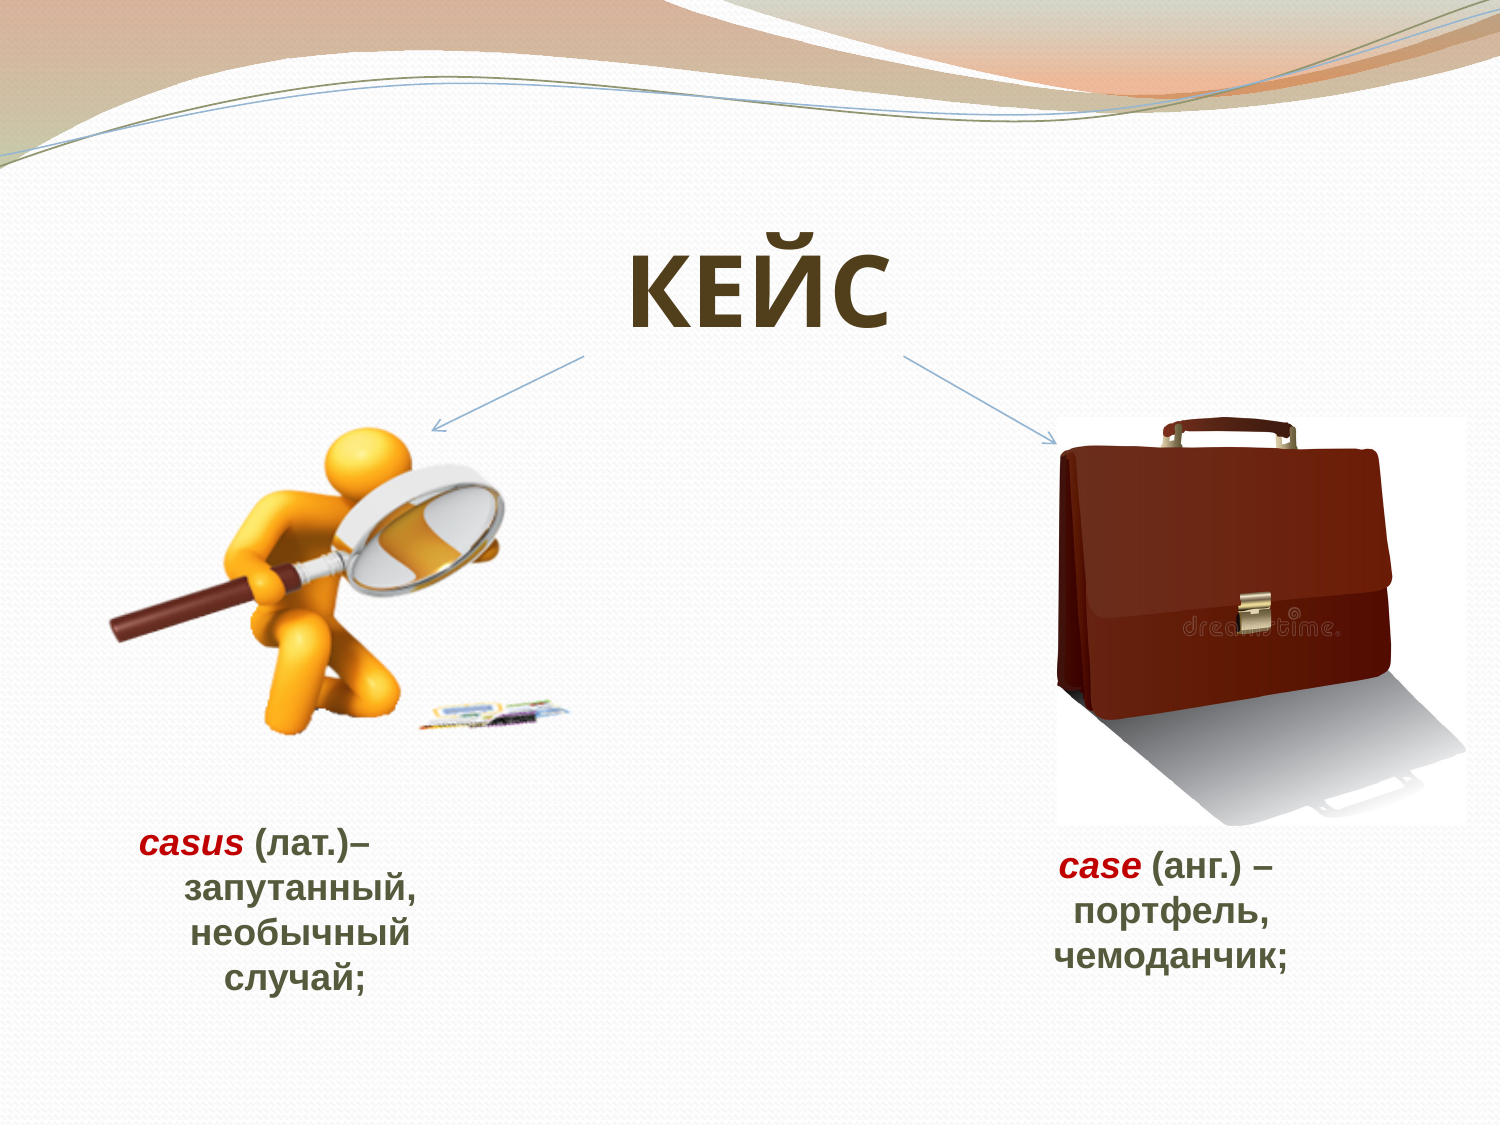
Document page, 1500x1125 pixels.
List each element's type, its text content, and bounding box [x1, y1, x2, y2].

picture [29, 287, 616, 787]
text_box case (анг.) – портфель, чемоданчик; [1012, 834, 1320, 984]
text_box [903, 355, 1058, 445]
picture [1056, 417, 1466, 826]
text_box casus (лат.)– запутанный, необычный случай; [123, 810, 467, 1051]
text_box КЕЙС [609, 219, 909, 355]
